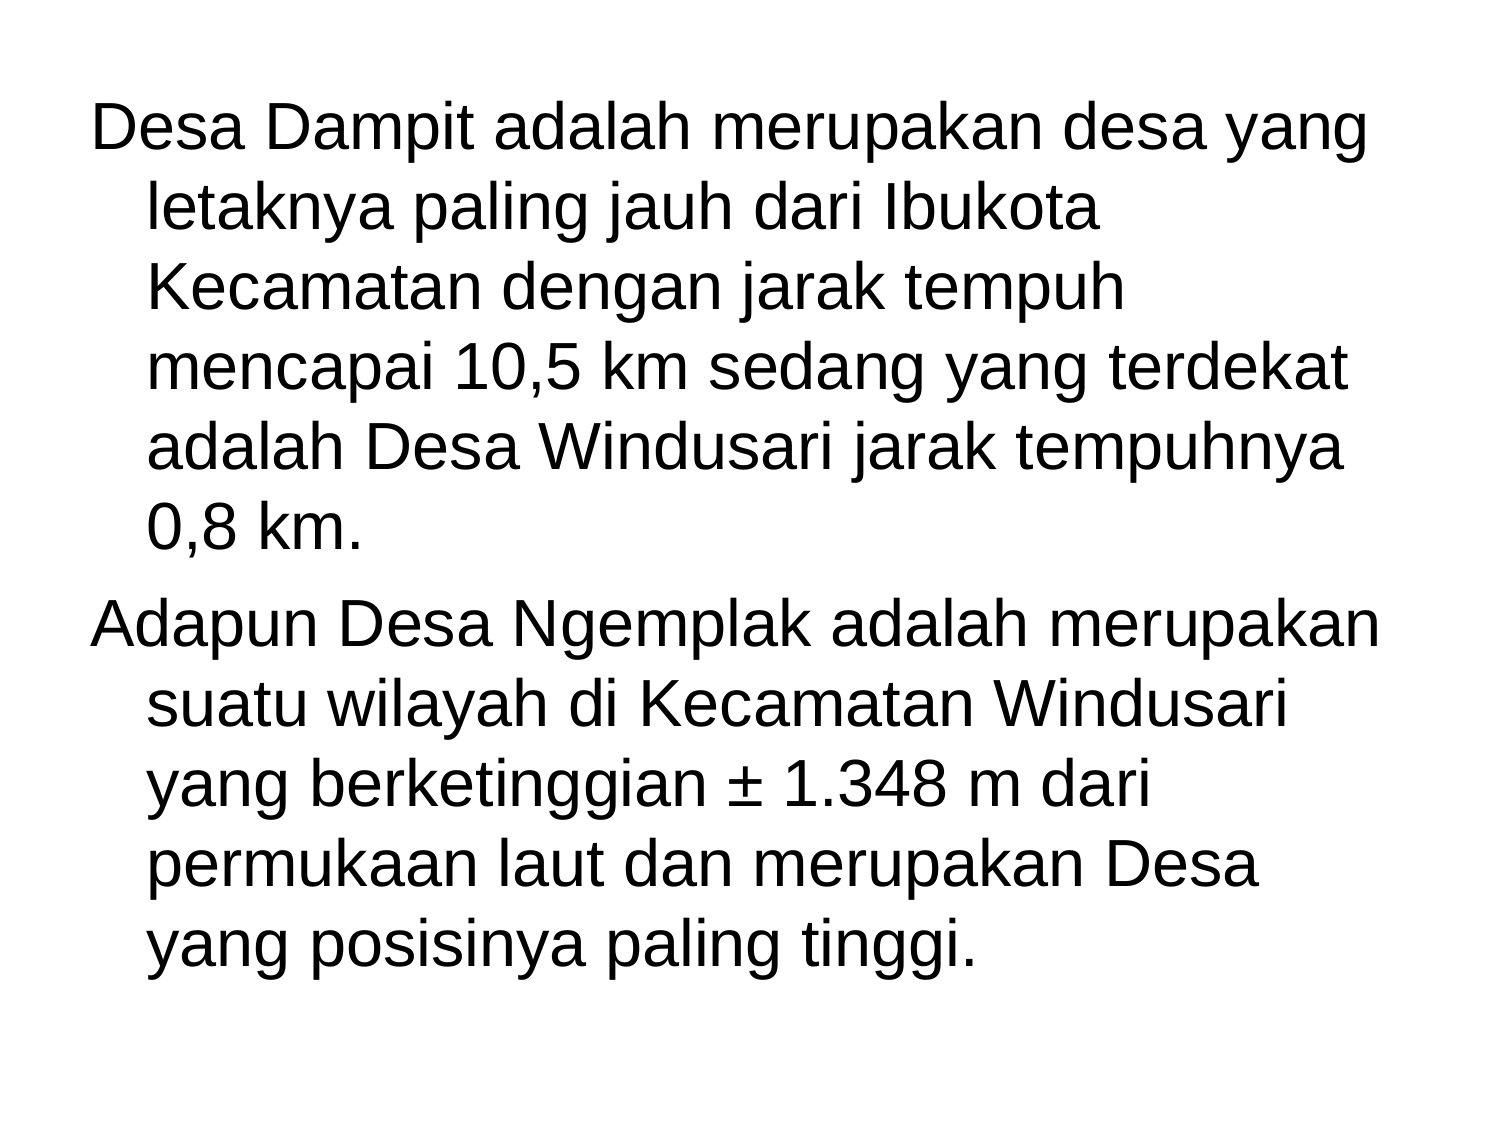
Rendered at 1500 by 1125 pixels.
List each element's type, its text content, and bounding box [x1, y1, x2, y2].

text_box Desa Dampit adalah merupakan desa yang letaknya paling jauh dari Ibukota Kecamatan dengan jarak tempuh mencapai 10,5 km sedang yang terdekat adalah Desa Windusari jarak tempuhnya 0,8 km. Adapun Desa Ngemplak adalah merupakan suatu wilayah di Kecamatan Windusari yang berketinggian ± 1.348 m dari permukaan laut dan merupakan Desa yang posisinya paling tinggi. [74, 74, 1425, 1005]
